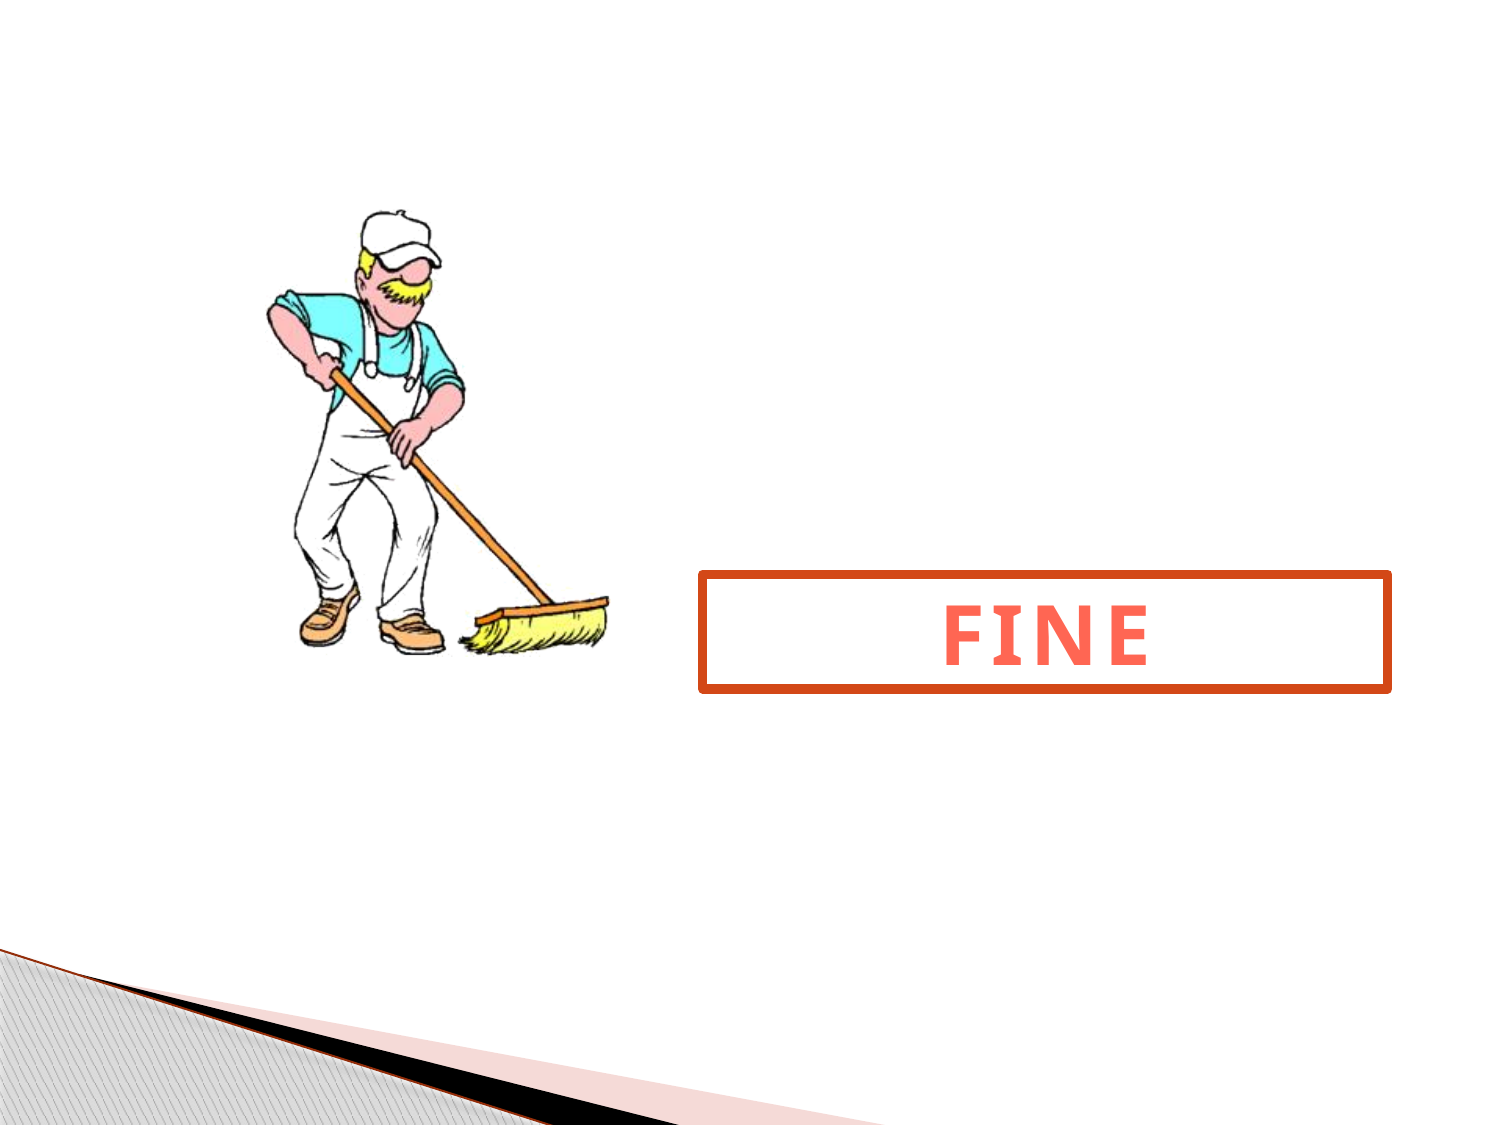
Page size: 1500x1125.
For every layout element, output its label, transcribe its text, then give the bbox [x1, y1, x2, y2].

picture [265, 207, 612, 657]
text_box FINE [698, 570, 1392, 694]
